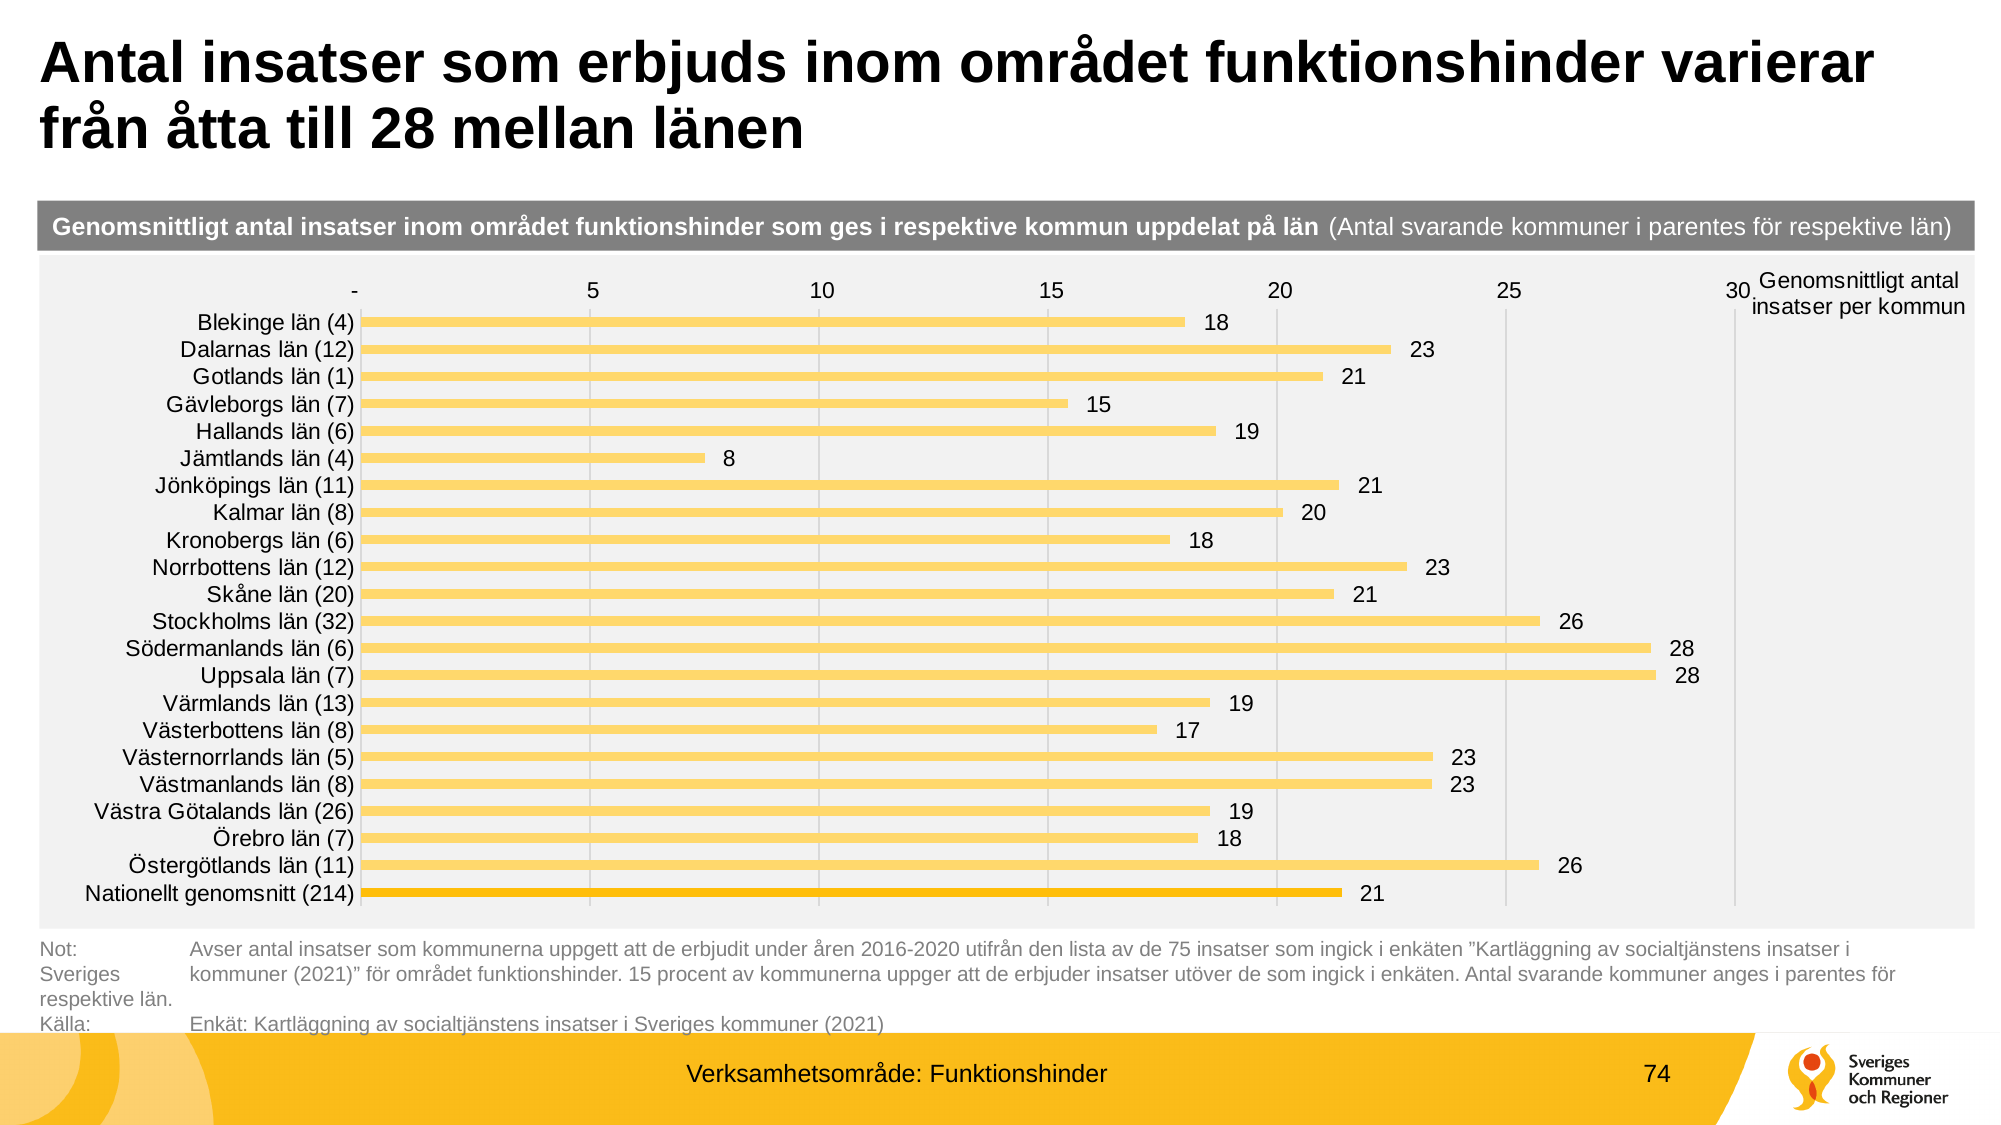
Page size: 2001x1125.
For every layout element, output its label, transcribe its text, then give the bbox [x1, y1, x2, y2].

chart [39, 250, 1975, 925]
footer Verksamhetsområde: Funktionshinder [403, 1042, 1393, 1103]
text_box Not: Avser antal insatser som kommunerna uppgett att de erbjudit under åren 2016-2020 utifrån den lista av de 75 insatser som ingick i enkäten ”Kartläggning av socialtjänstens insatser i Sveriges kommuner (2021)” för området funktionshinder. 15 procent av kommunerna uppger att de erbjuder insatser utöver de som ingick i enkäten. Antal svarande kommuner anges i parentes för respektive län. Källa: Enkät: Kartläggning av socialtjänstens insatser i Sveriges kommuner (2021) [24, 928, 1921, 1044]
picture [0, 0, 2000, 1125]
text_box [38, 254, 1976, 930]
slide_number 74 [1477, 1042, 1687, 1103]
title Antal insatser som erbjuds inom området funktionshinder varierar från åtta till 28 mellan länen [24, 22, 1975, 170]
text_box Genomsnittligt antal insatser inom området funktionshinder som ges i respektive kommun uppdelat på län (Antal svarande kommuner i parentes för respektive län) [36, 200, 1976, 252]
